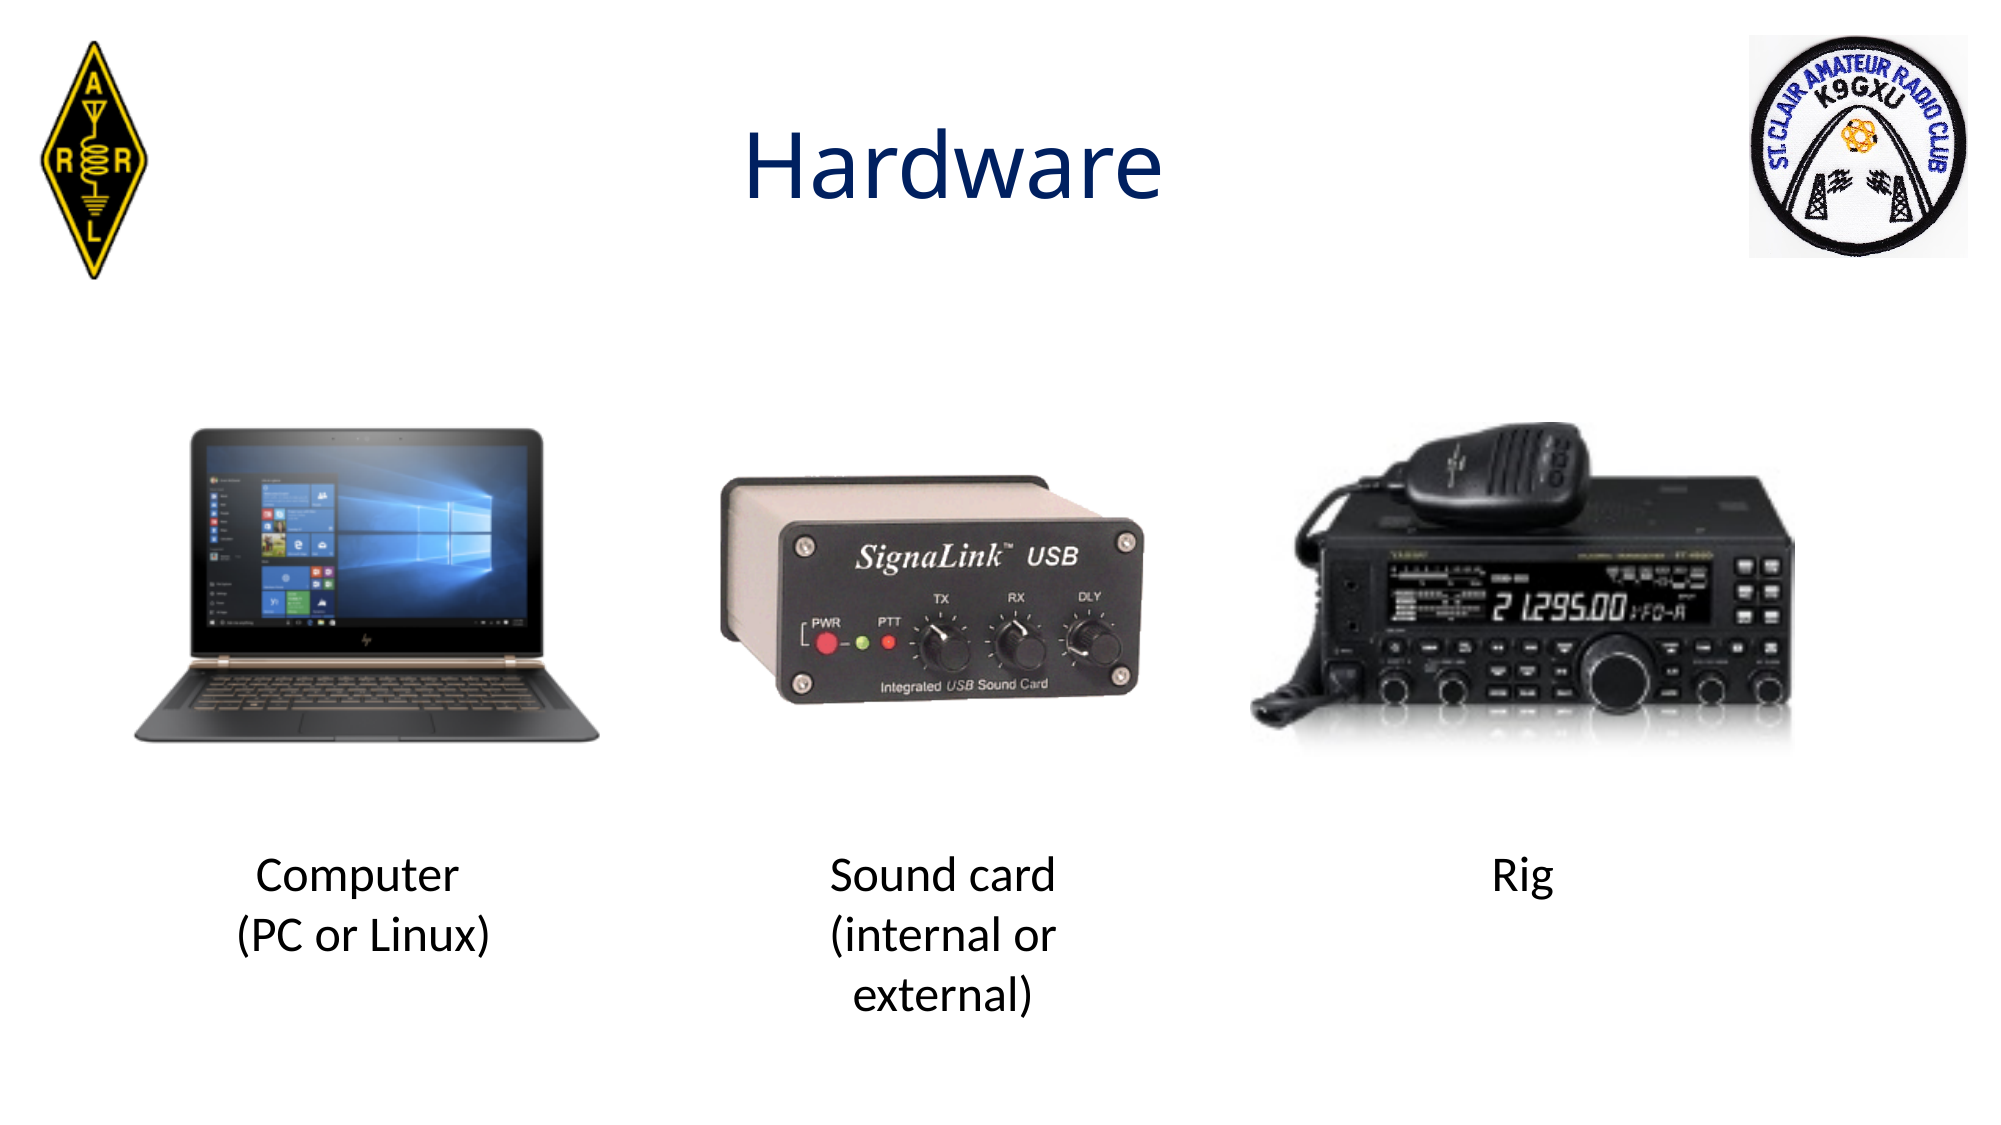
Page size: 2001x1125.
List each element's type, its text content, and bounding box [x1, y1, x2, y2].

picture [1749, 35, 1968, 258]
picture [32, 35, 158, 286]
picture [1250, 422, 1795, 757]
text_box Rig [1334, 833, 1711, 909]
picture [113, 402, 614, 778]
text_box Computer (PC or Linux) [175, 833, 552, 969]
picture [697, 461, 1167, 718]
text_box Sound card (internal or external) [755, 833, 1132, 1029]
title Hardware [206, 59, 1701, 278]
